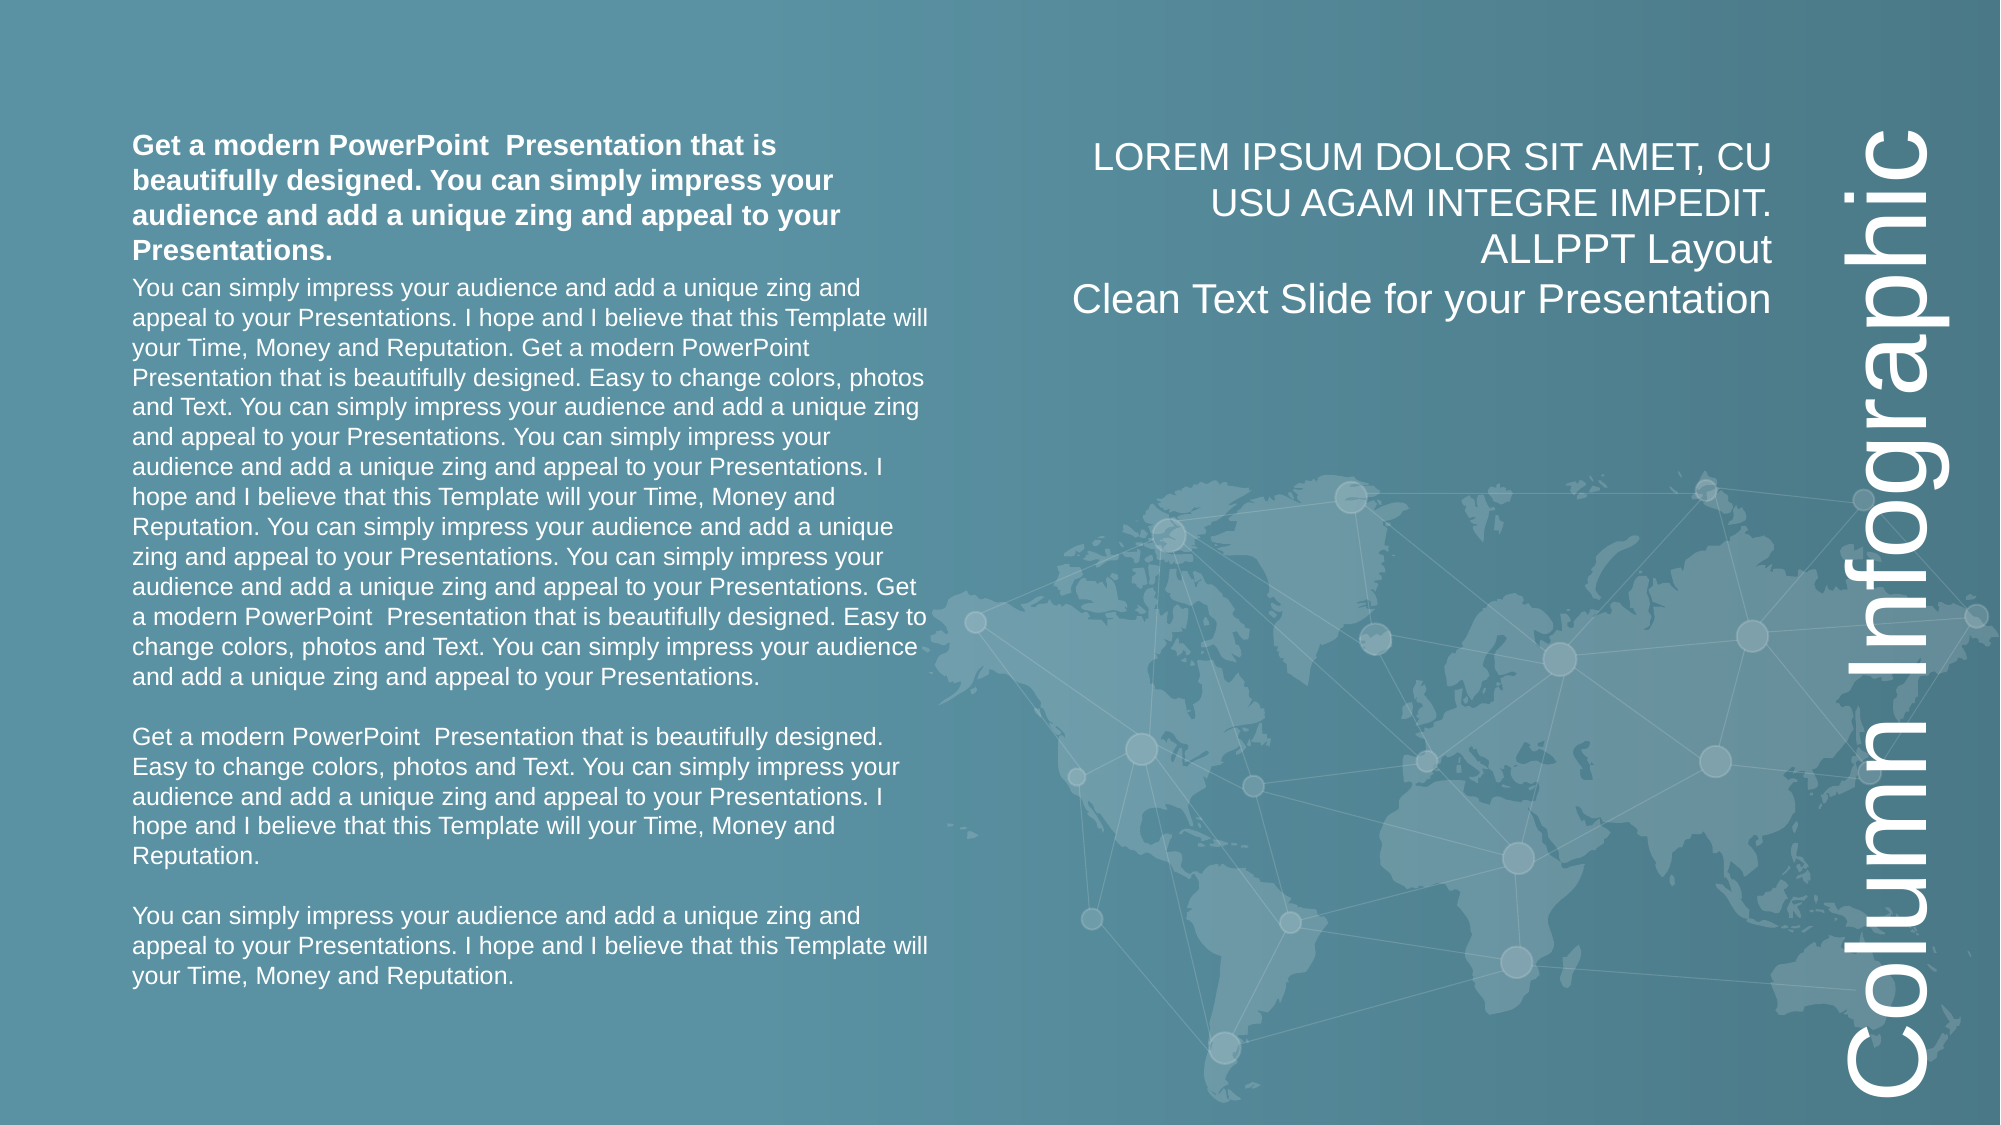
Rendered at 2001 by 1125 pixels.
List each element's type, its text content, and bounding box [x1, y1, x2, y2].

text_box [117, 118, 946, 1006]
text_box LOREM IPSUM DOLOR SIT AMET, CU USU AGAM INTEGRE IMPEDIT. [1063, 124, 1787, 214]
text_box ALLPPT Layout Clean Text Slide for your Presentation [1051, 214, 1787, 330]
text_box Column Infographic [1798, 6, 1965, 1119]
